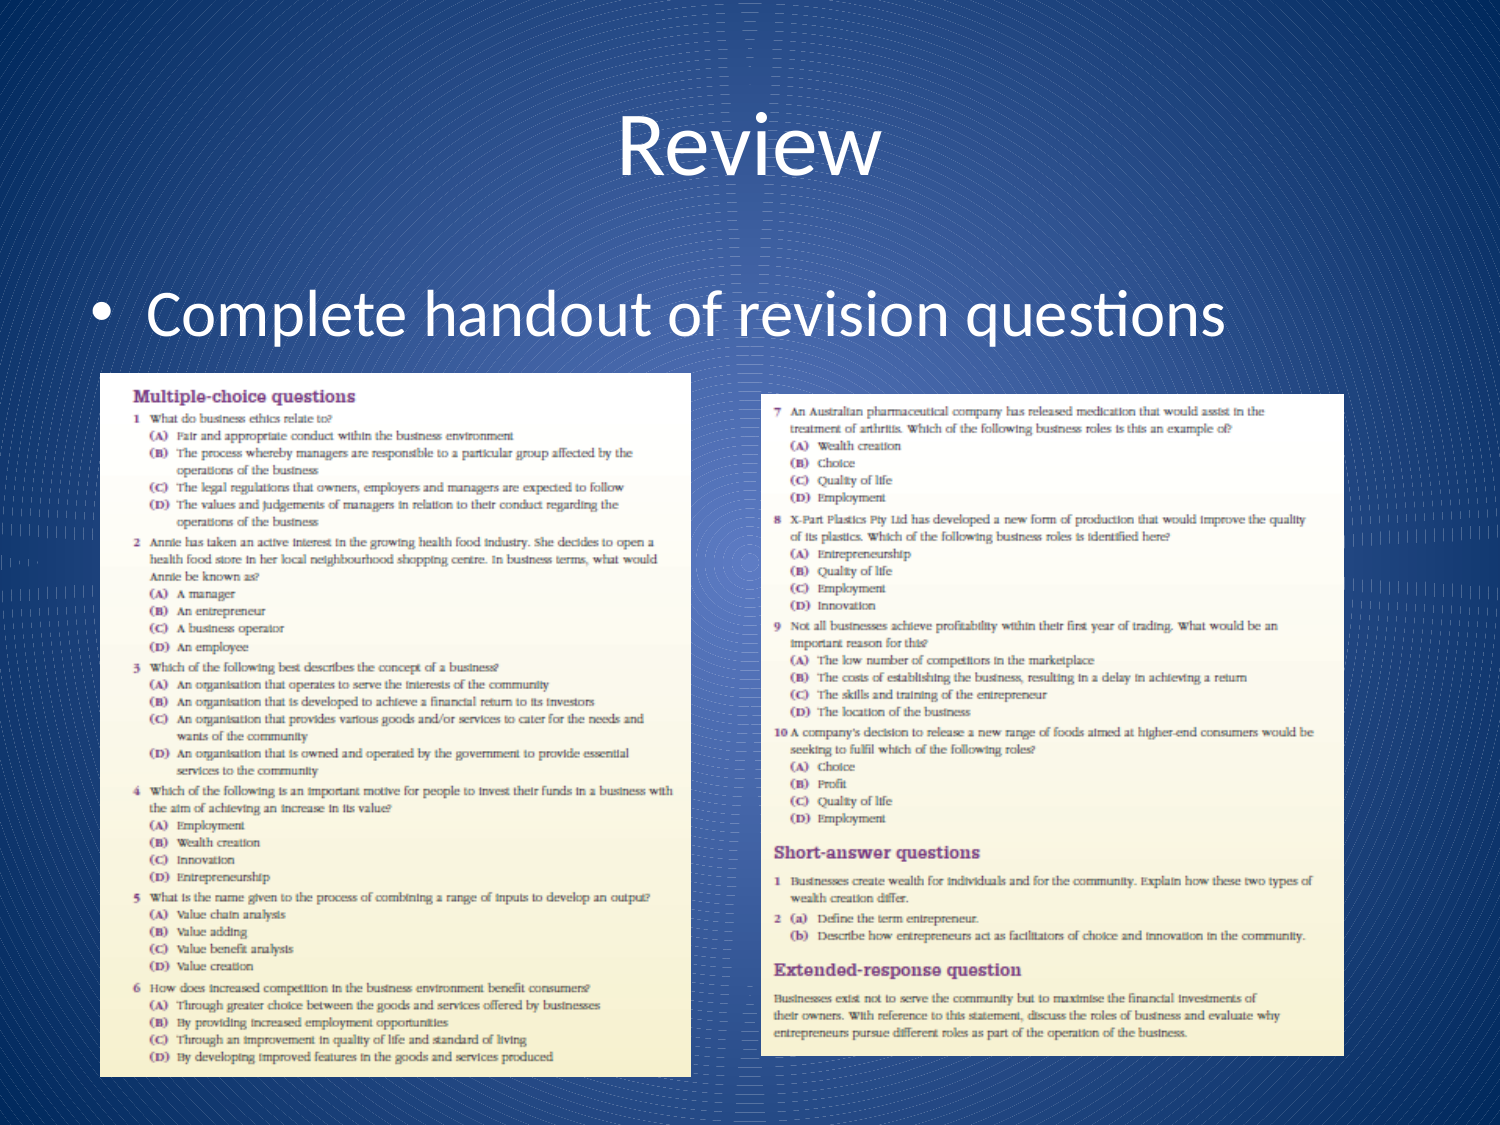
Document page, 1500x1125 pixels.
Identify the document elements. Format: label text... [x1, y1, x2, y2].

picture [761, 394, 1344, 1056]
picture [100, 373, 692, 1077]
title Review [75, 45, 1425, 233]
list Complete handout of revision questions [75, 262, 1425, 1005]
